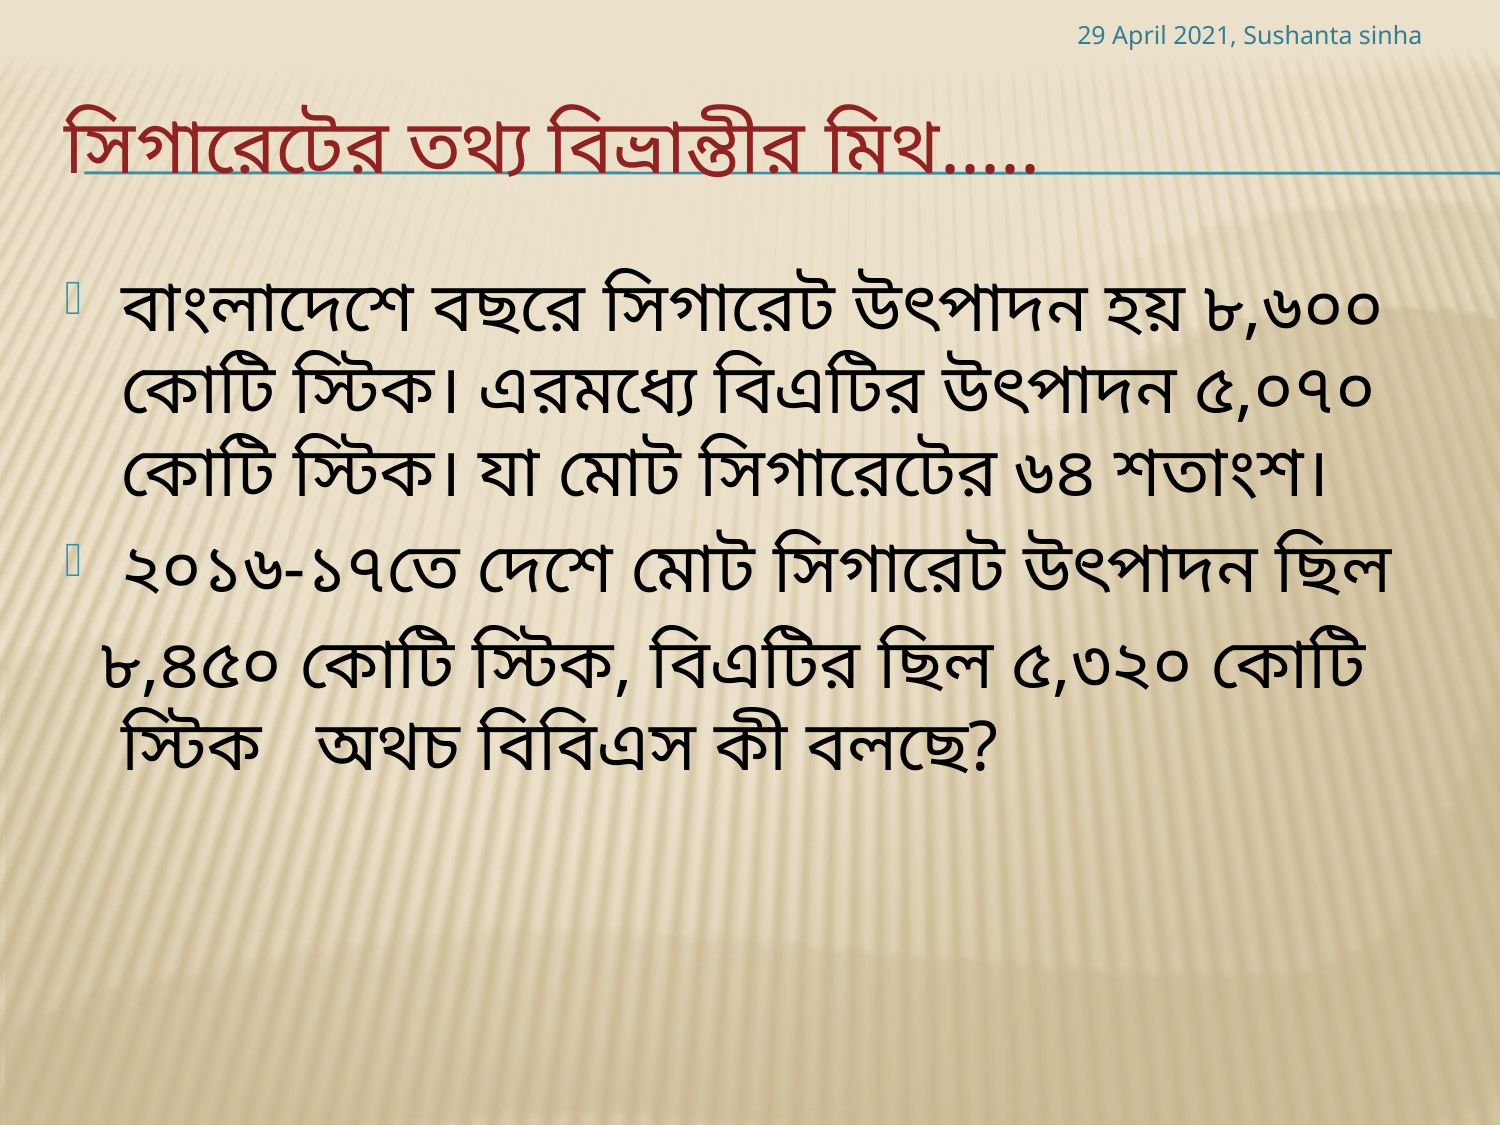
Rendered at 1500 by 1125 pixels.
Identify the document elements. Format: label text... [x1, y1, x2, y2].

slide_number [1062, 12, 1475, 60]
list বাংলাদেশে বছরে সিগারেট উৎপাদন হয় ৮,৬০০ কোটি স্টিক। এরমধ্যে বিএটির উৎপাদন ৫,০৭০ কোটি স্টিক। যা মোট সিগারেটের ৬৪ শতাংশ। ২০১৬-১৭তে দেশে মোট সিগারেট উৎপাদন ছিল ৮,৪৫০ কোটি স্টিক, বিএটির ছিল ৫,৩২০ কোটি স্টিক অথচ বিবিএস কী বলছে? [50, 254, 1475, 875]
title সিগারেটের তথ্য বিভ্রান্তীর মিথ..... [50, 75, 1475, 213]
